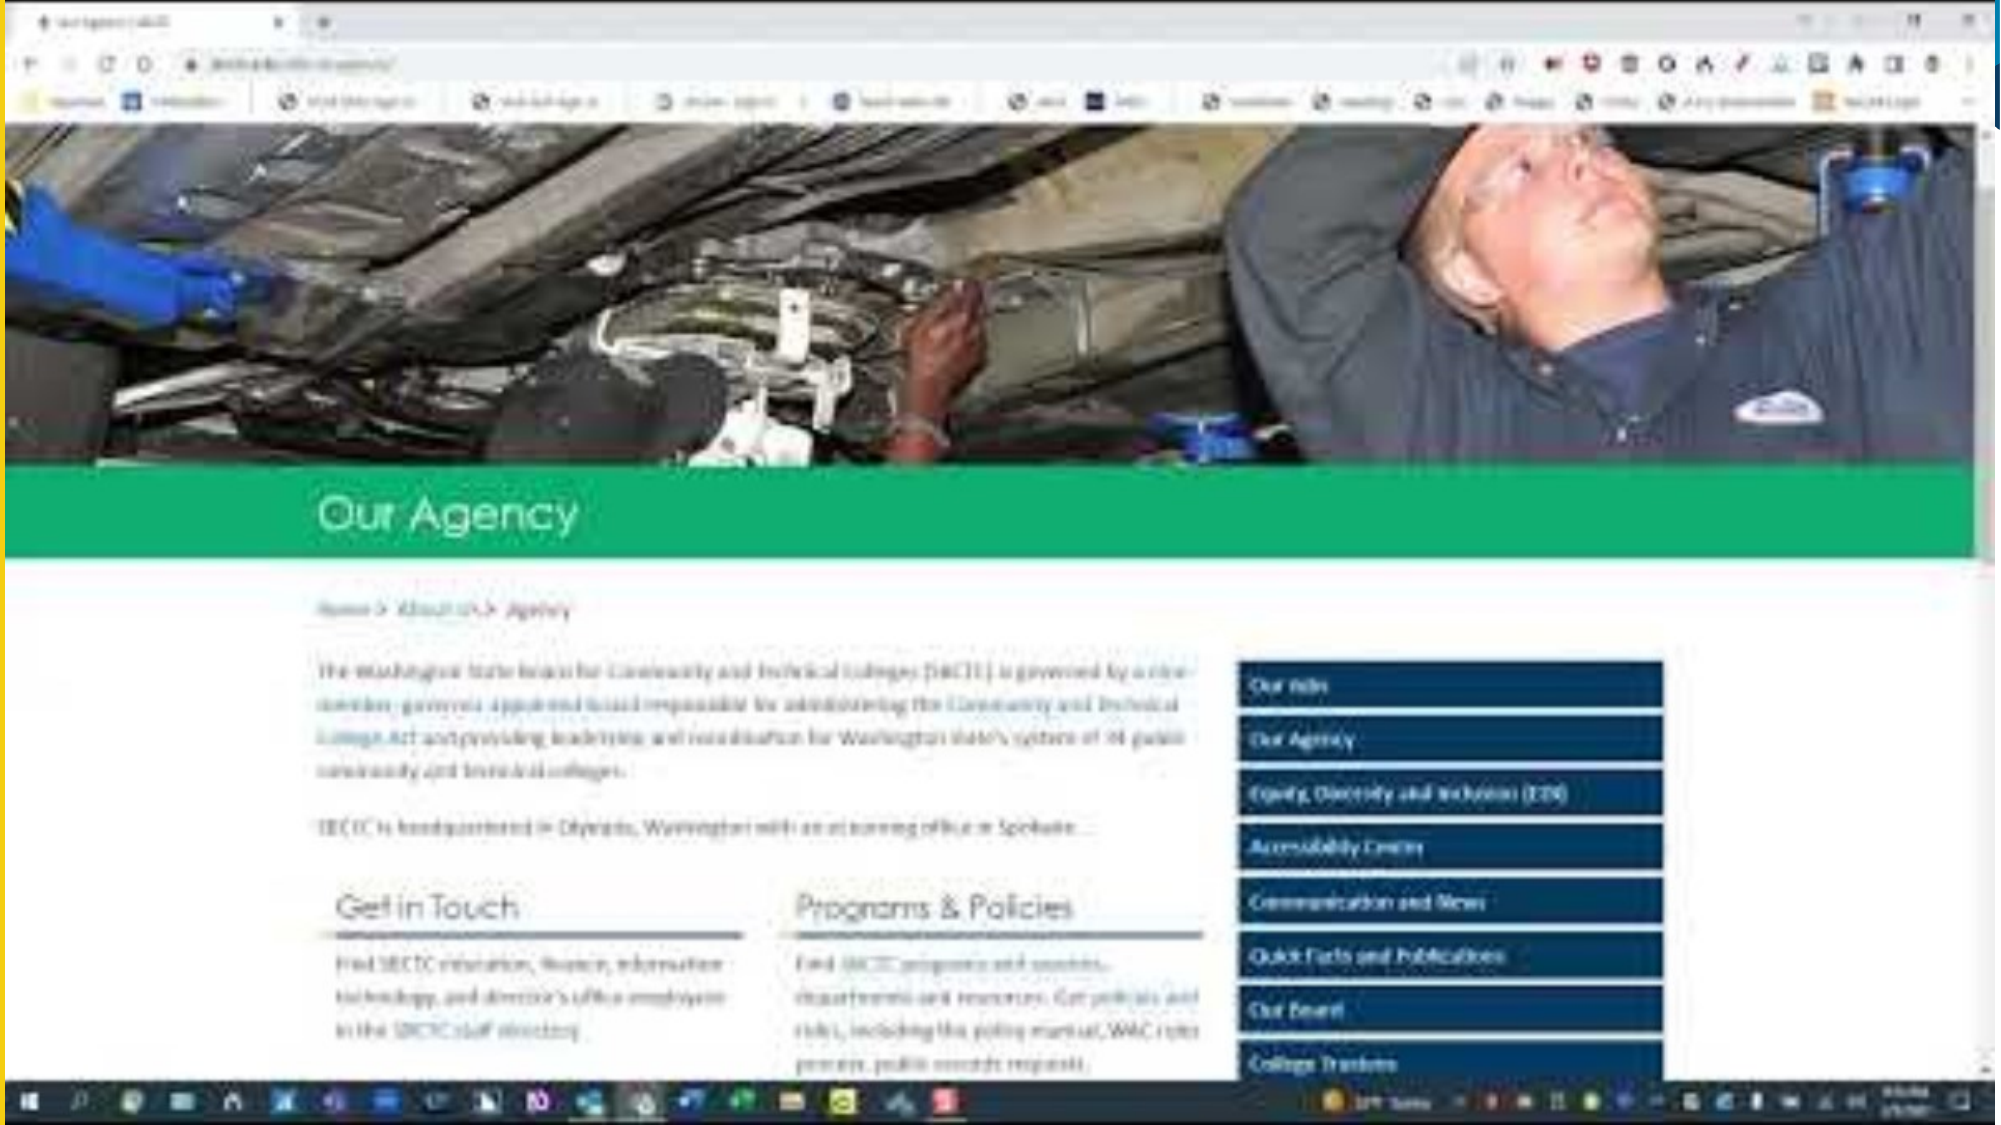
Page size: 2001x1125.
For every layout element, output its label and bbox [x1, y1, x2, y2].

picture [1996, 65, 2000, 241]
text_box [4, 0, 1996, 1125]
